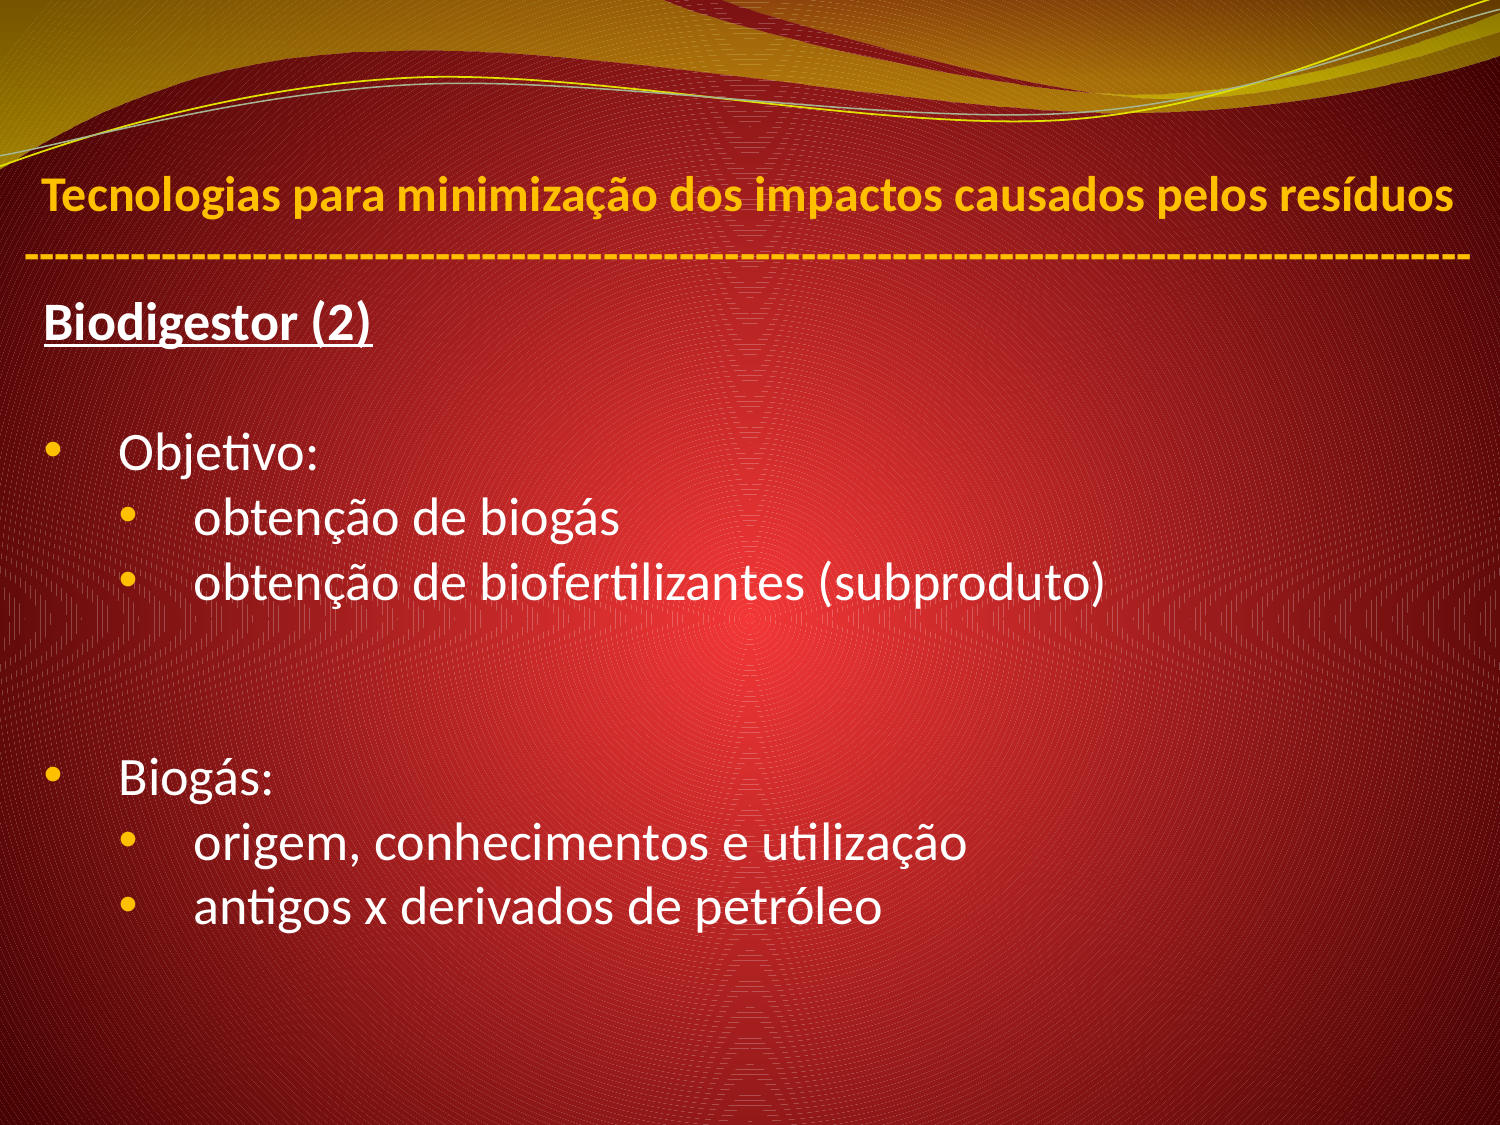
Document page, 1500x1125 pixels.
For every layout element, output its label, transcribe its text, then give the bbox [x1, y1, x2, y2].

text_box Tecnologias para minimização dos impactos causados pelos resíduos ----------------------------------------------------------------------------------------------- [0, 113, 1500, 329]
text_box Biodigestor (2) Objetivo: obtenção de biogás obtenção de biofertilizantes (subproduto) Biogás: origem, conhecimentos e utilização antigos x derivados de petróleo [14, 329, 1497, 944]
